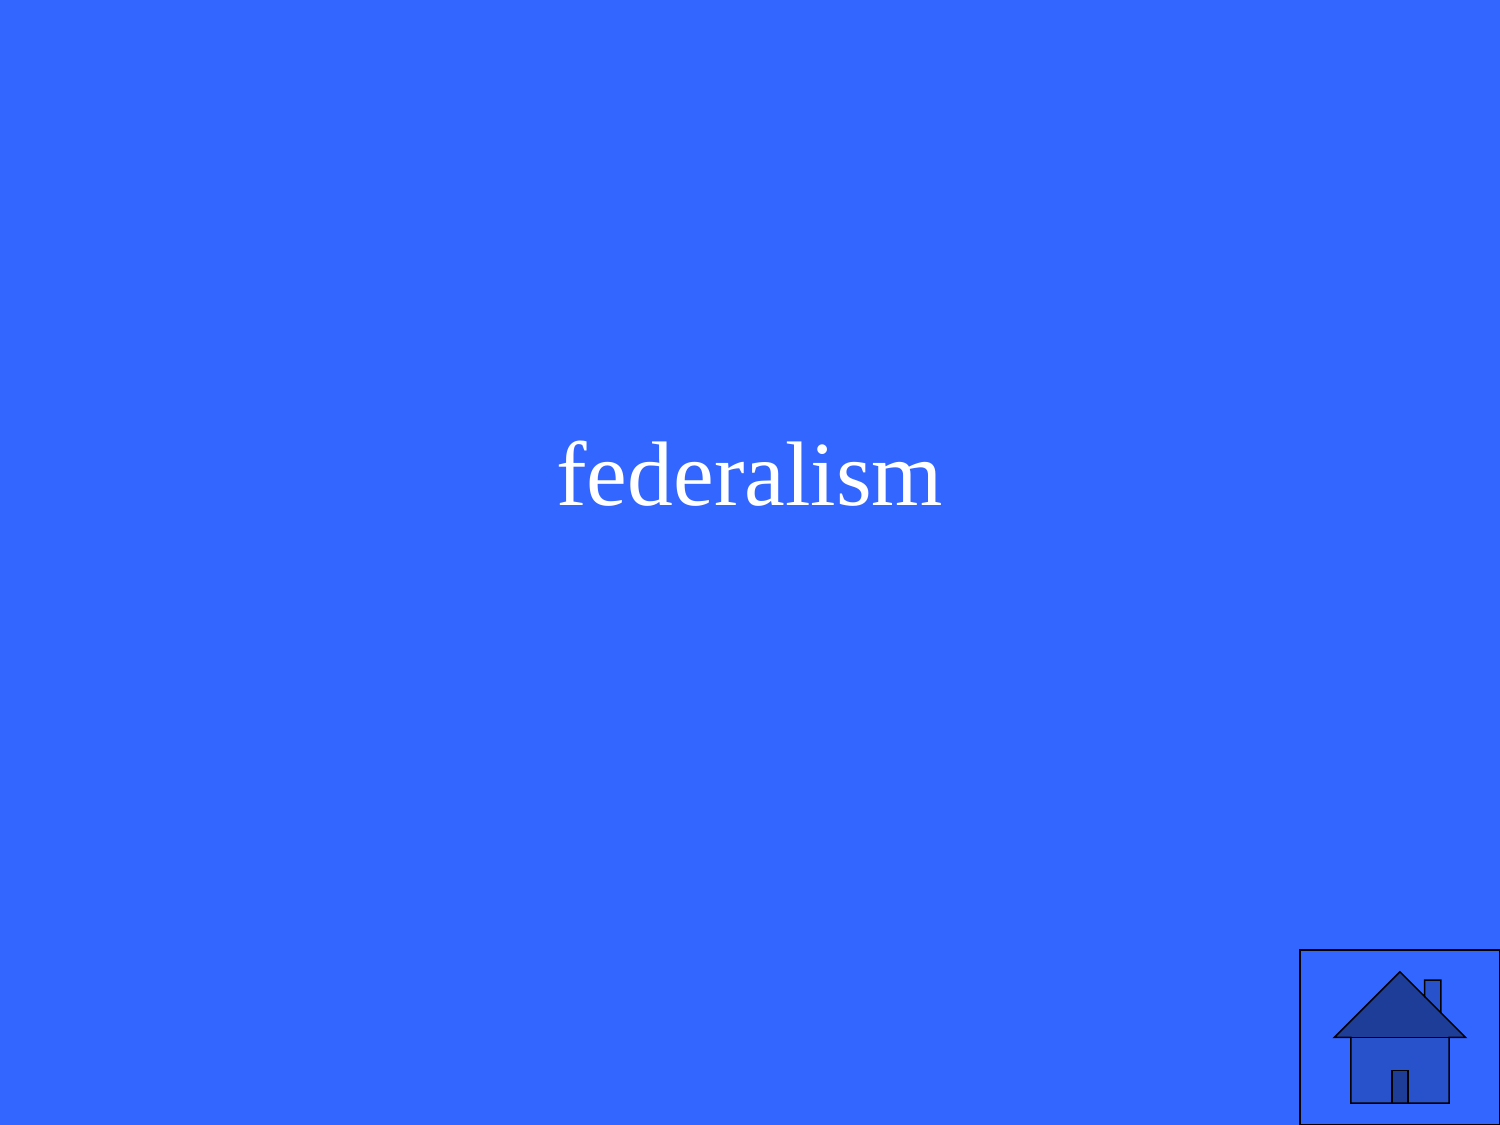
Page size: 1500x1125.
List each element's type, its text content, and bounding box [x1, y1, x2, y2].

title federalism [112, 374, 1388, 563]
text_box [1299, 950, 1500, 1125]
